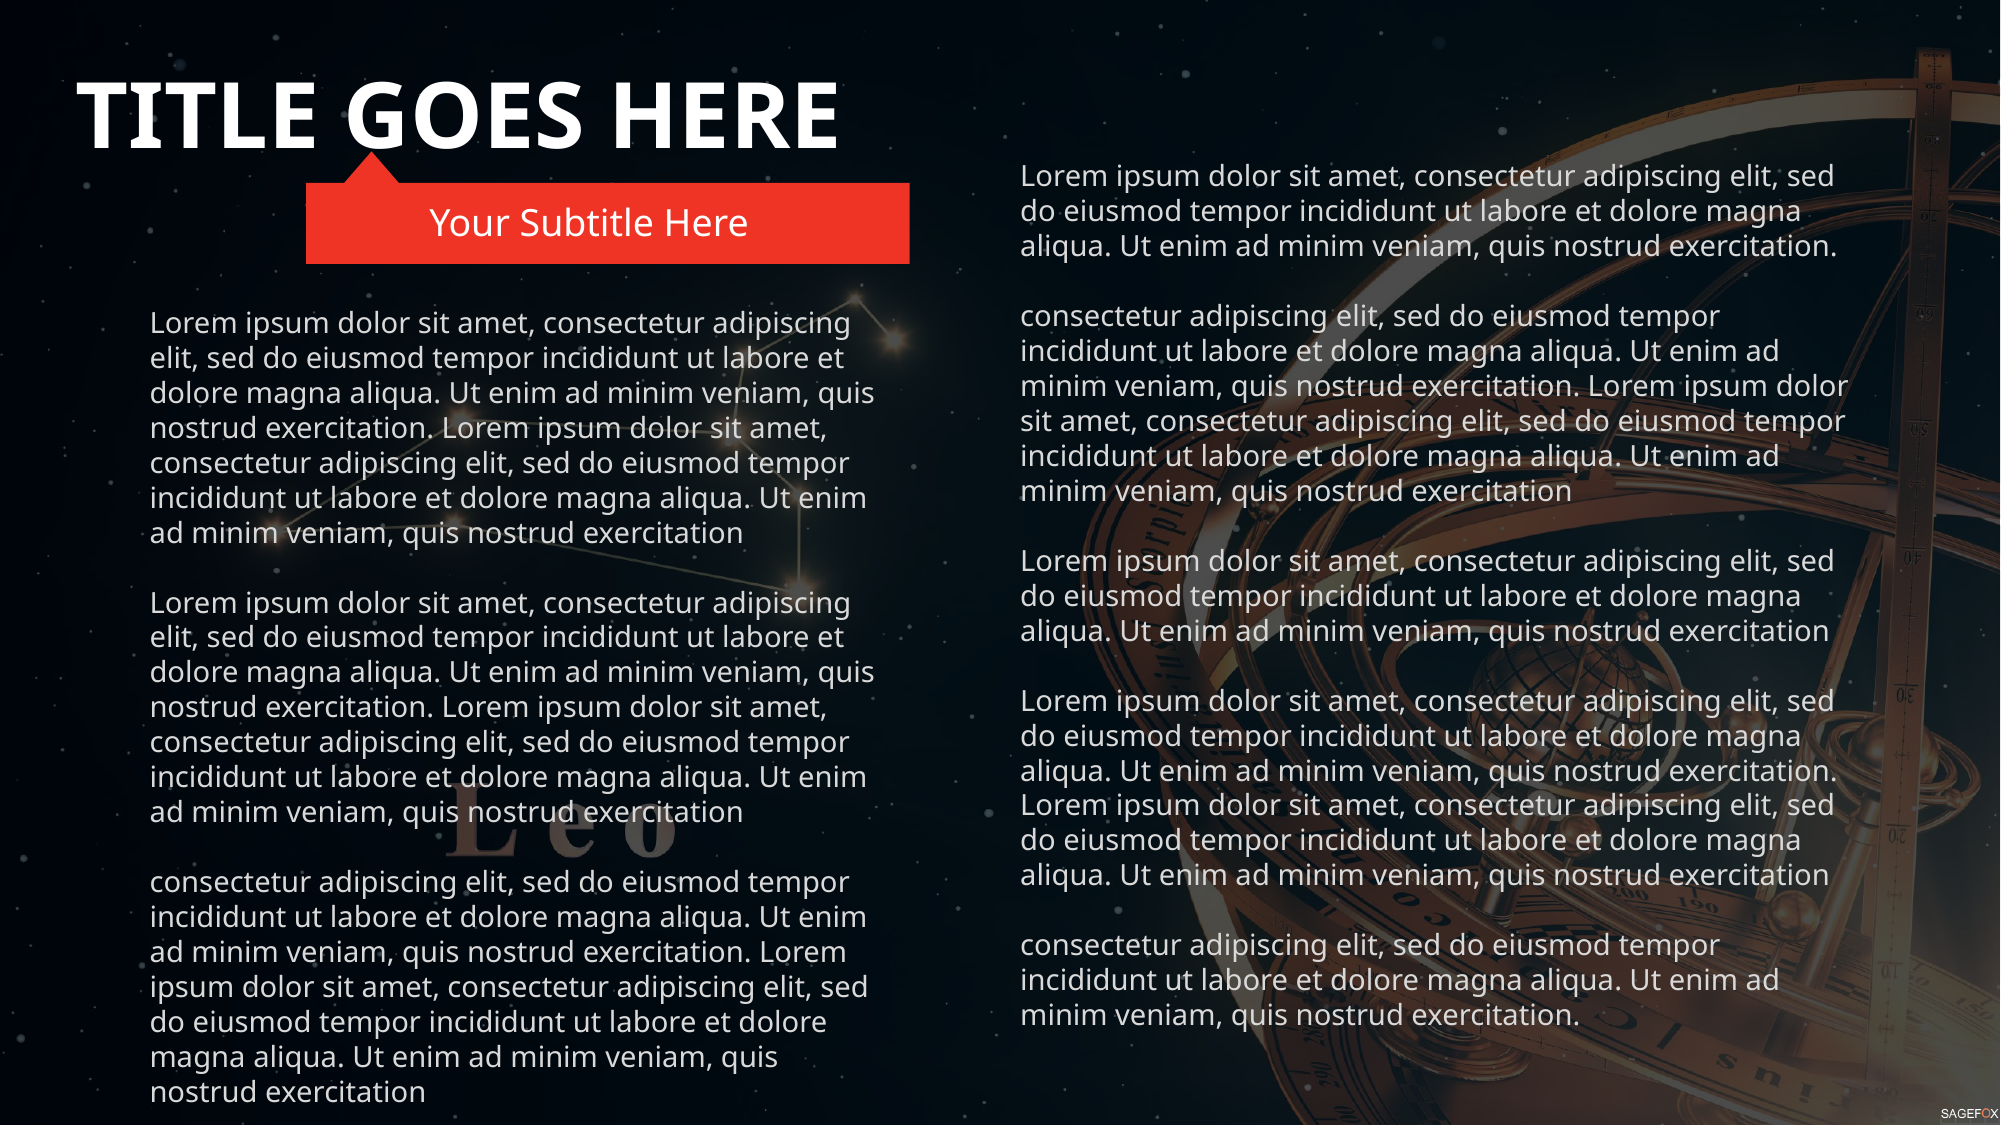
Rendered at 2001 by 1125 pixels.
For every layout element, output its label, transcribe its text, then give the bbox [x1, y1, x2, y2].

text_box TITLE GOES HERE [60, 49, 965, 175]
text_box Lorem ipsum dolor sit amet, consectetur adipiscing elit, sed do eiusmod tempor incididunt ut labore et dolore magna aliqua. Ut enim ad minim veniam, quis nostrud exercitation. consectetur adipiscing elit, sed do eiusmod tempor incididunt ut labore et dolore magna aliqua. Ut enim ad minim veniam, quis nostrud exercitation. Lorem ipsum dolor sit amet, consectetur adipiscing elit, sed do eiusmod tempor incididunt ut labore et dolore magna aliqua. Ut enim ad minim veniam, quis nostrud exercitation Lorem ipsum dolor sit amet, consectetur adipiscing elit, sed do eiusmod tempor incididunt ut labore et dolore magna aliqua. Ut enim ad minim veniam, quis nostrud exercitation Lorem ipsum dolor sit amet, consectetur adipiscing elit, sed do eiusmod tempor incididunt ut labore et dolore magna aliqua. Ut enim ad minim veniam, quis nostrud exercitation. Lorem ipsum dolor sit amet, consectetur adipiscing elit, sed do eiusmod tempor incididunt ut labore et dolore magna aliqua. Ut enim ad minim veniam, quis nostrud exercitation consectetur adipiscing elit, sed do eiusmod tempor incididunt ut labore et dolore magna aliqua. Ut enim ad minim veniam, quis nostrud exercitation. [1005, 150, 1876, 1039]
text_box Lorem ipsum dolor sit amet, consectetur adipiscing elit, sed do eiusmod tempor incididunt ut labore et dolore magna aliqua. Ut enim ad minim veniam, quis nostrud exercitation. Lorem ipsum dolor sit amet, consectetur adipiscing elit, sed do eiusmod tempor incididunt ut labore et dolore magna aliqua. Ut enim ad minim veniam, quis nostrud exercitation Lorem ipsum dolor sit amet, consectetur adipiscing elit, sed do eiusmod tempor incididunt ut labore et dolore magna aliqua. Ut enim ad minim veniam, quis nostrud exercitation. Lorem ipsum dolor sit amet, consectetur adipiscing elit, sed do eiusmod tempor incididunt ut labore et dolore magna aliqua. Ut enim ad minim veniam, quis nostrud exercitation consectetur adipiscing elit, sed do eiusmod tempor incididunt ut labore et dolore magna aliqua. Ut enim ad minim veniam, quis nostrud exercitation. Lorem ipsum dolor sit amet, consectetur adipiscing elit, sed do eiusmod tempor incididunt ut labore et dolore magna aliqua. Ut enim ad minim veniam, quis nostrud exercitation [134, 296, 897, 1125]
picture [0, 0, 2001, 1125]
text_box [306, 151, 910, 264]
